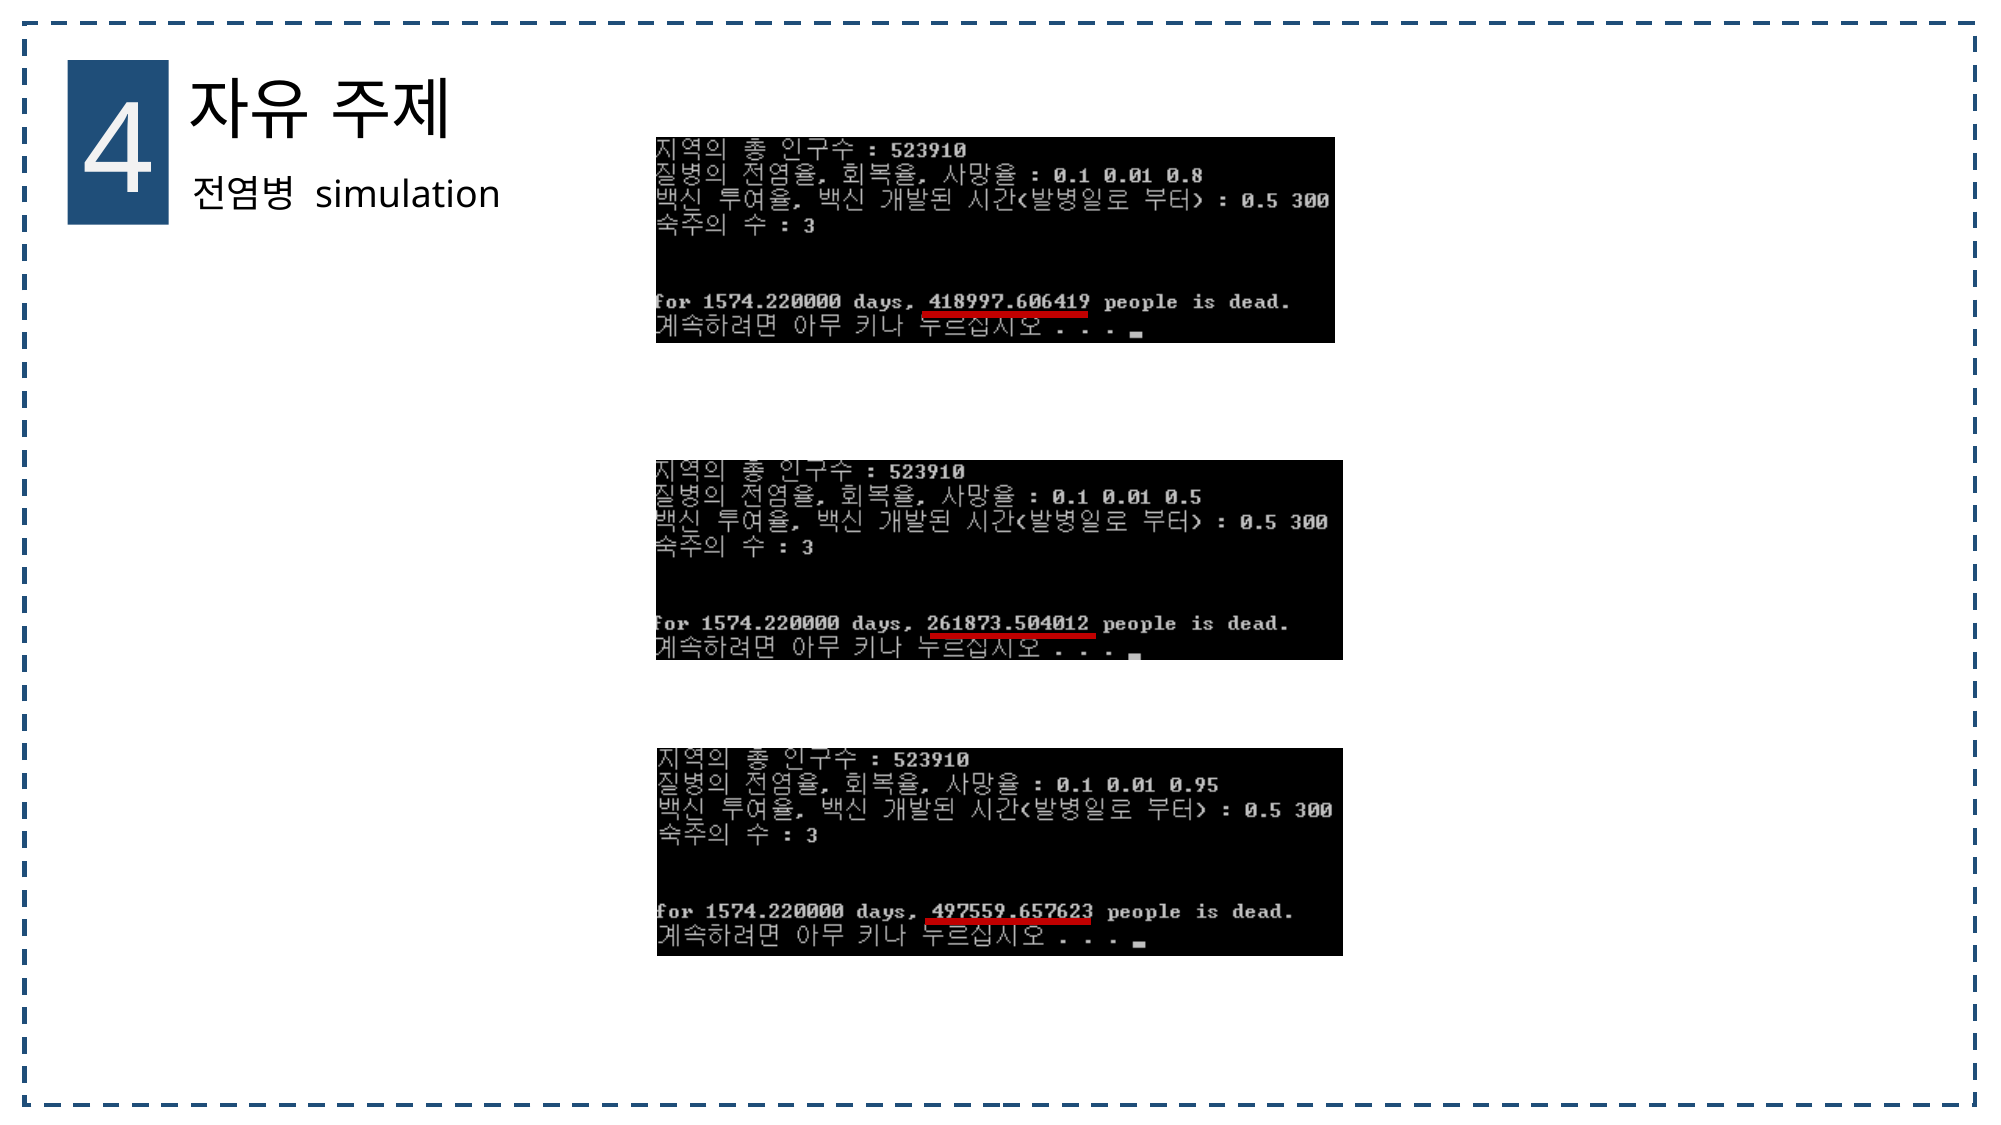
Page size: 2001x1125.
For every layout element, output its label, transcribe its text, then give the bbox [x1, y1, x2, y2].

picture [657, 748, 1343, 956]
picture [656, 137, 1335, 343]
text_box [23, 22, 1976, 1106]
picture [656, 460, 1343, 660]
text_box 전염병 simulation [177, 162, 656, 223]
